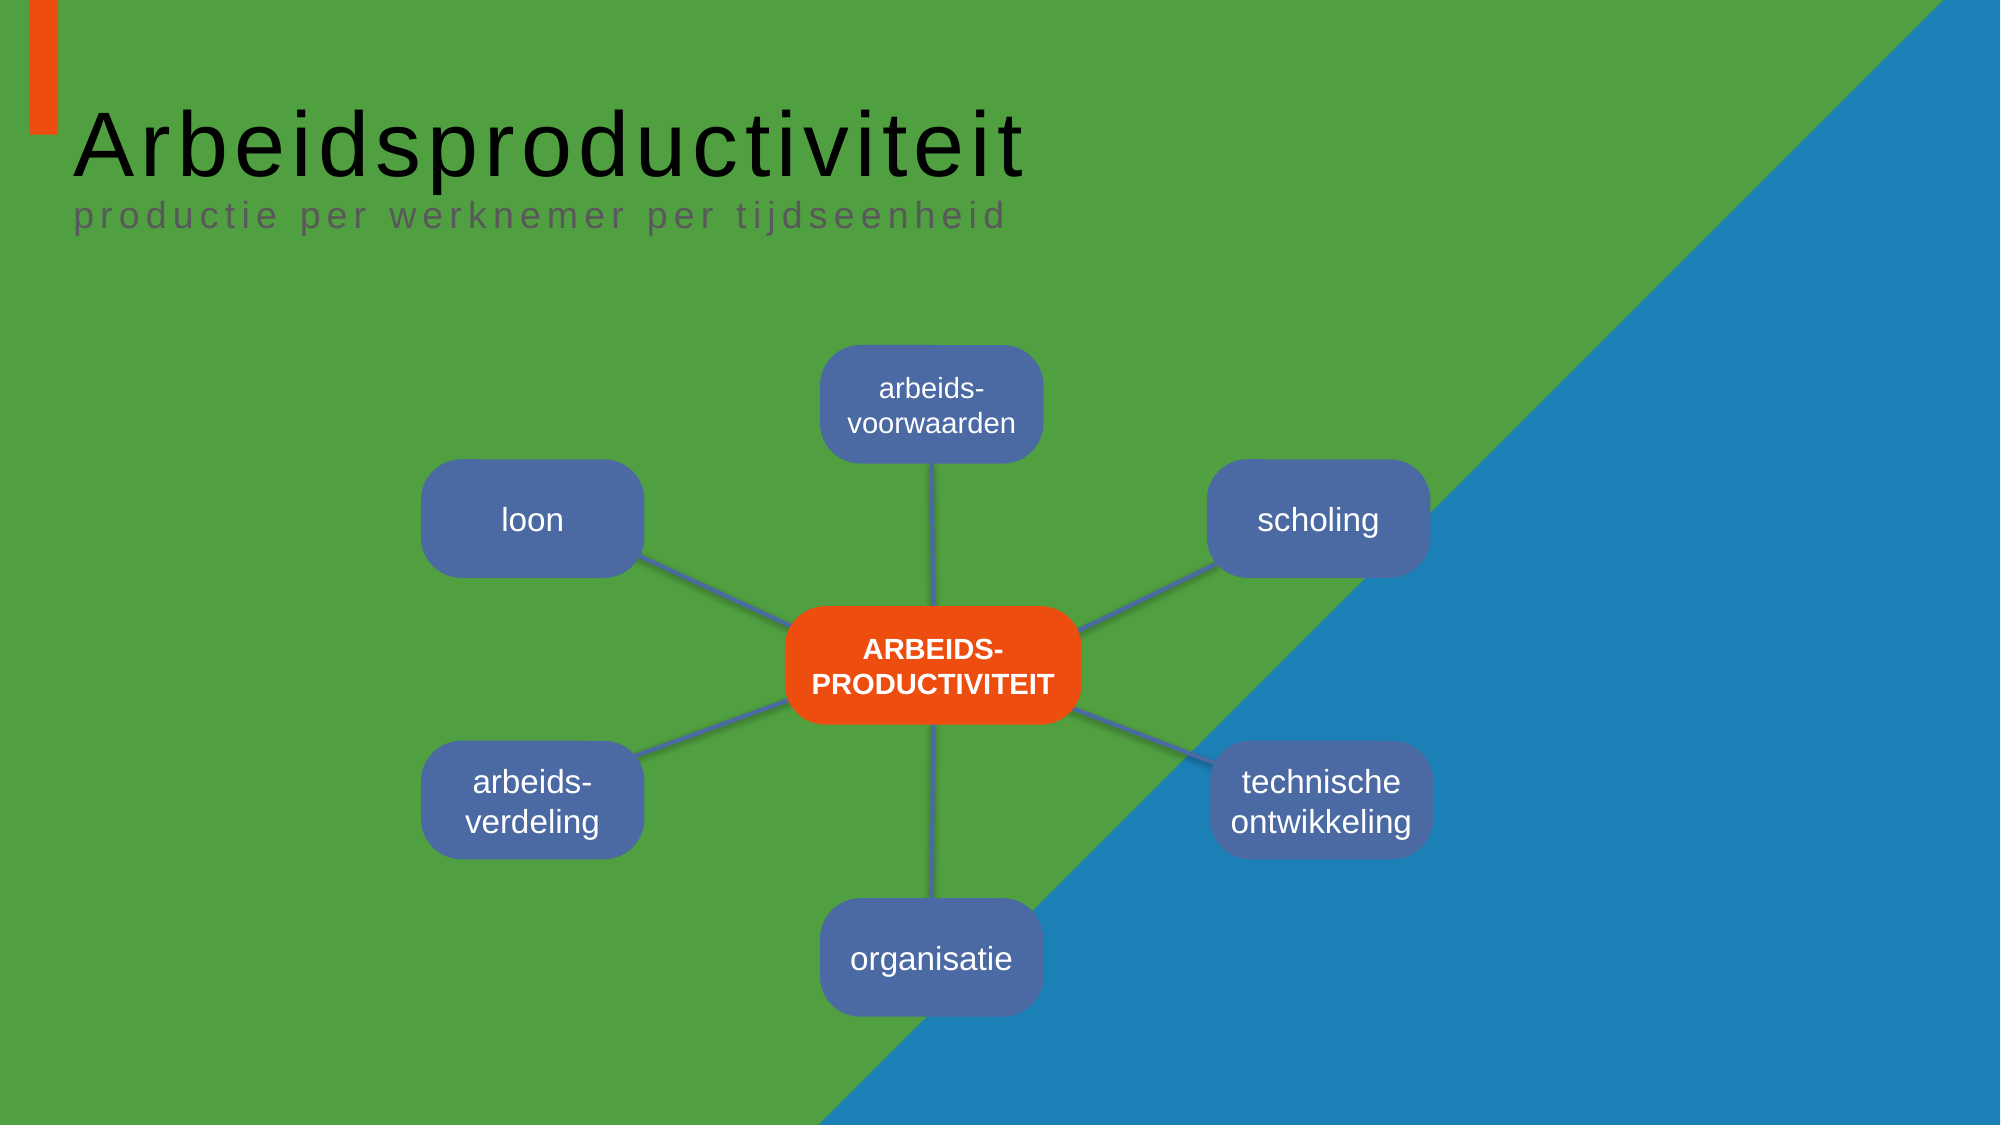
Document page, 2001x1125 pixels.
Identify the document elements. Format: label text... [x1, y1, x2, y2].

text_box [822, 347, 1042, 609]
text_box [422, 694, 804, 858]
title Arbeidsproductiviteit productie per werknemer per tijdseenheid [58, 58, 1950, 277]
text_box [1049, 461, 1429, 645]
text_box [1018, 687, 1432, 858]
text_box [422, 461, 810, 635]
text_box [822, 722, 1042, 1015]
text_box ARBEIDS-PRODUCTIVITEIT [786, 608, 1080, 723]
